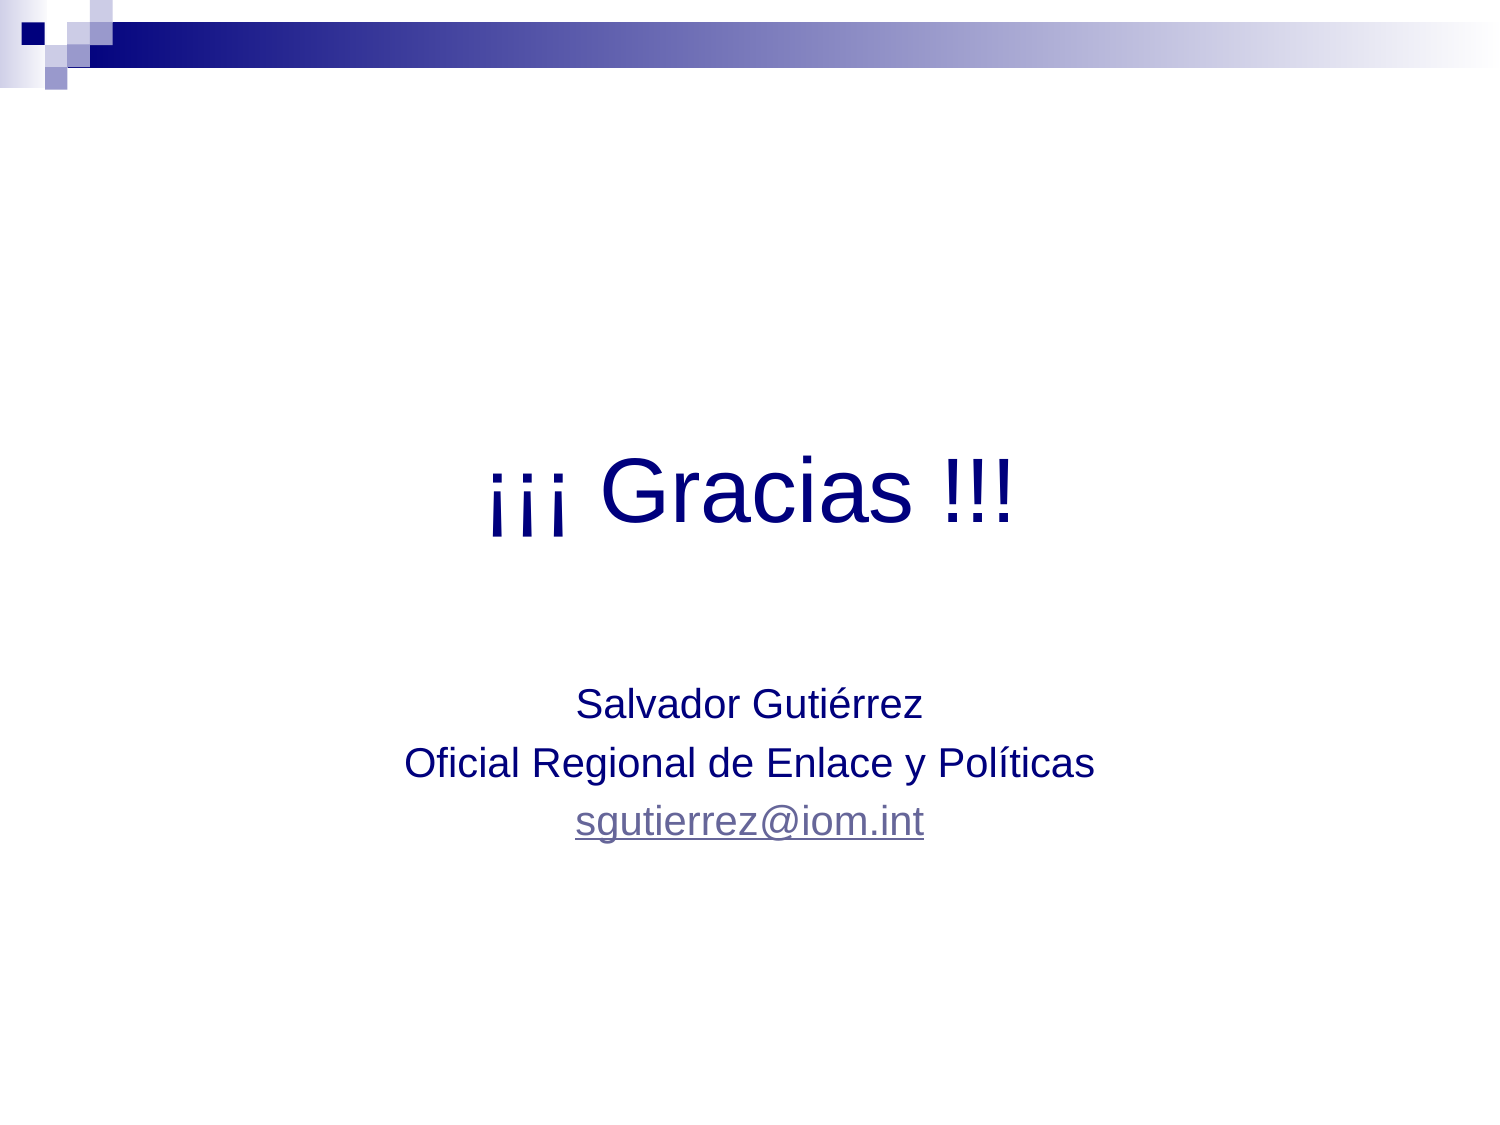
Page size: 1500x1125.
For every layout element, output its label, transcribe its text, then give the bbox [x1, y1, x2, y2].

list ¡¡¡ Gracias !!! Salvador Gutiérrez Oficial Regional de Enlace y Políticas sgutierrez@iom.int [75, 324, 1425, 963]
